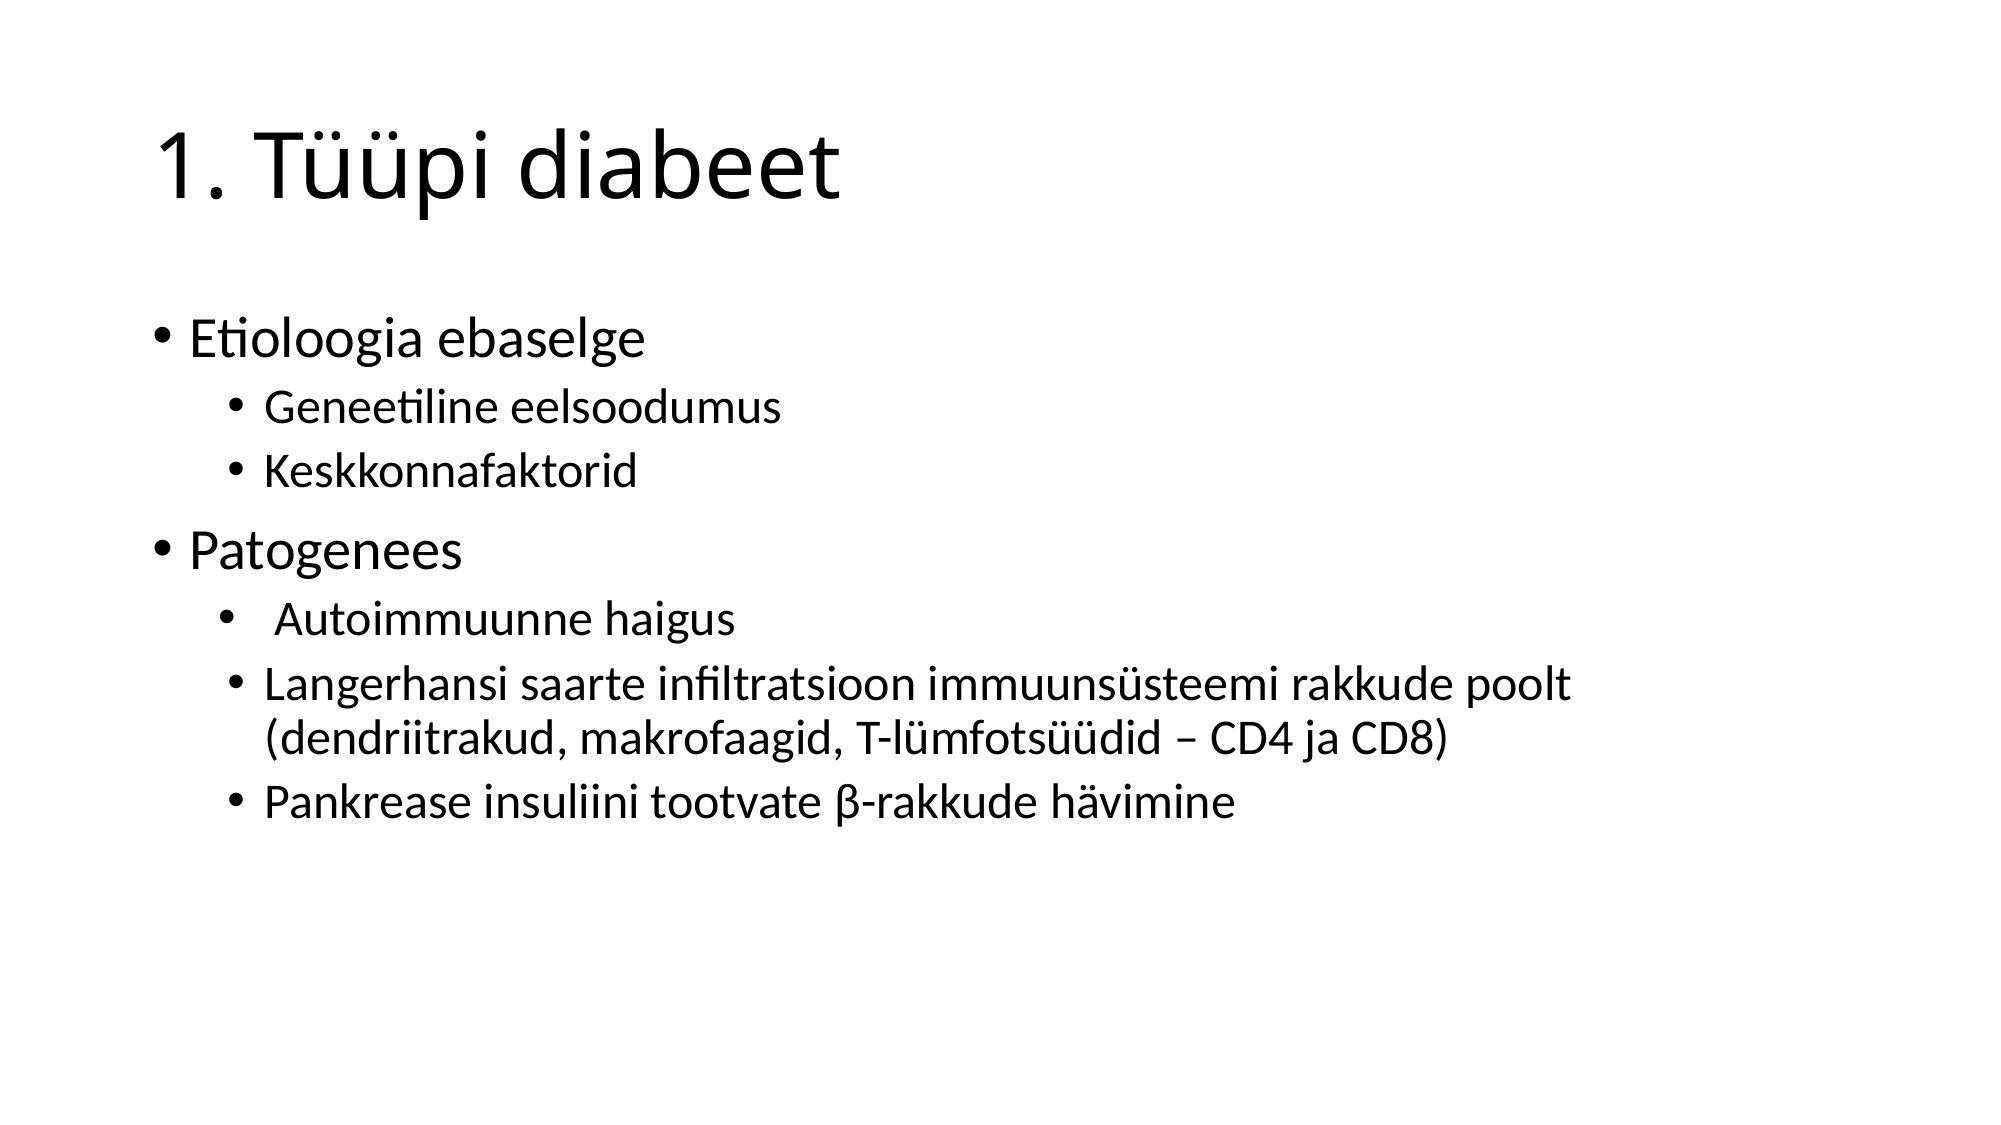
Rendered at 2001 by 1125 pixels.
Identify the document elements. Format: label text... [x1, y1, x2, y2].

title 1. Tüüpi diabeet [137, 59, 1863, 278]
list Etioloogia ebaselge Geneetiline eelsoodumus Keskkonnafaktorid Patogenees Autoimmuunne haigus Langerhansi saarte infiltratsioon immuunsüsteemi rakkude poolt (dendriitrakud, makrofaagid, T-lümfotsüüdid – CD4 ja CD8) Pankrease insuliini tootvate β-rakkude hävimine [137, 299, 1863, 1014]
